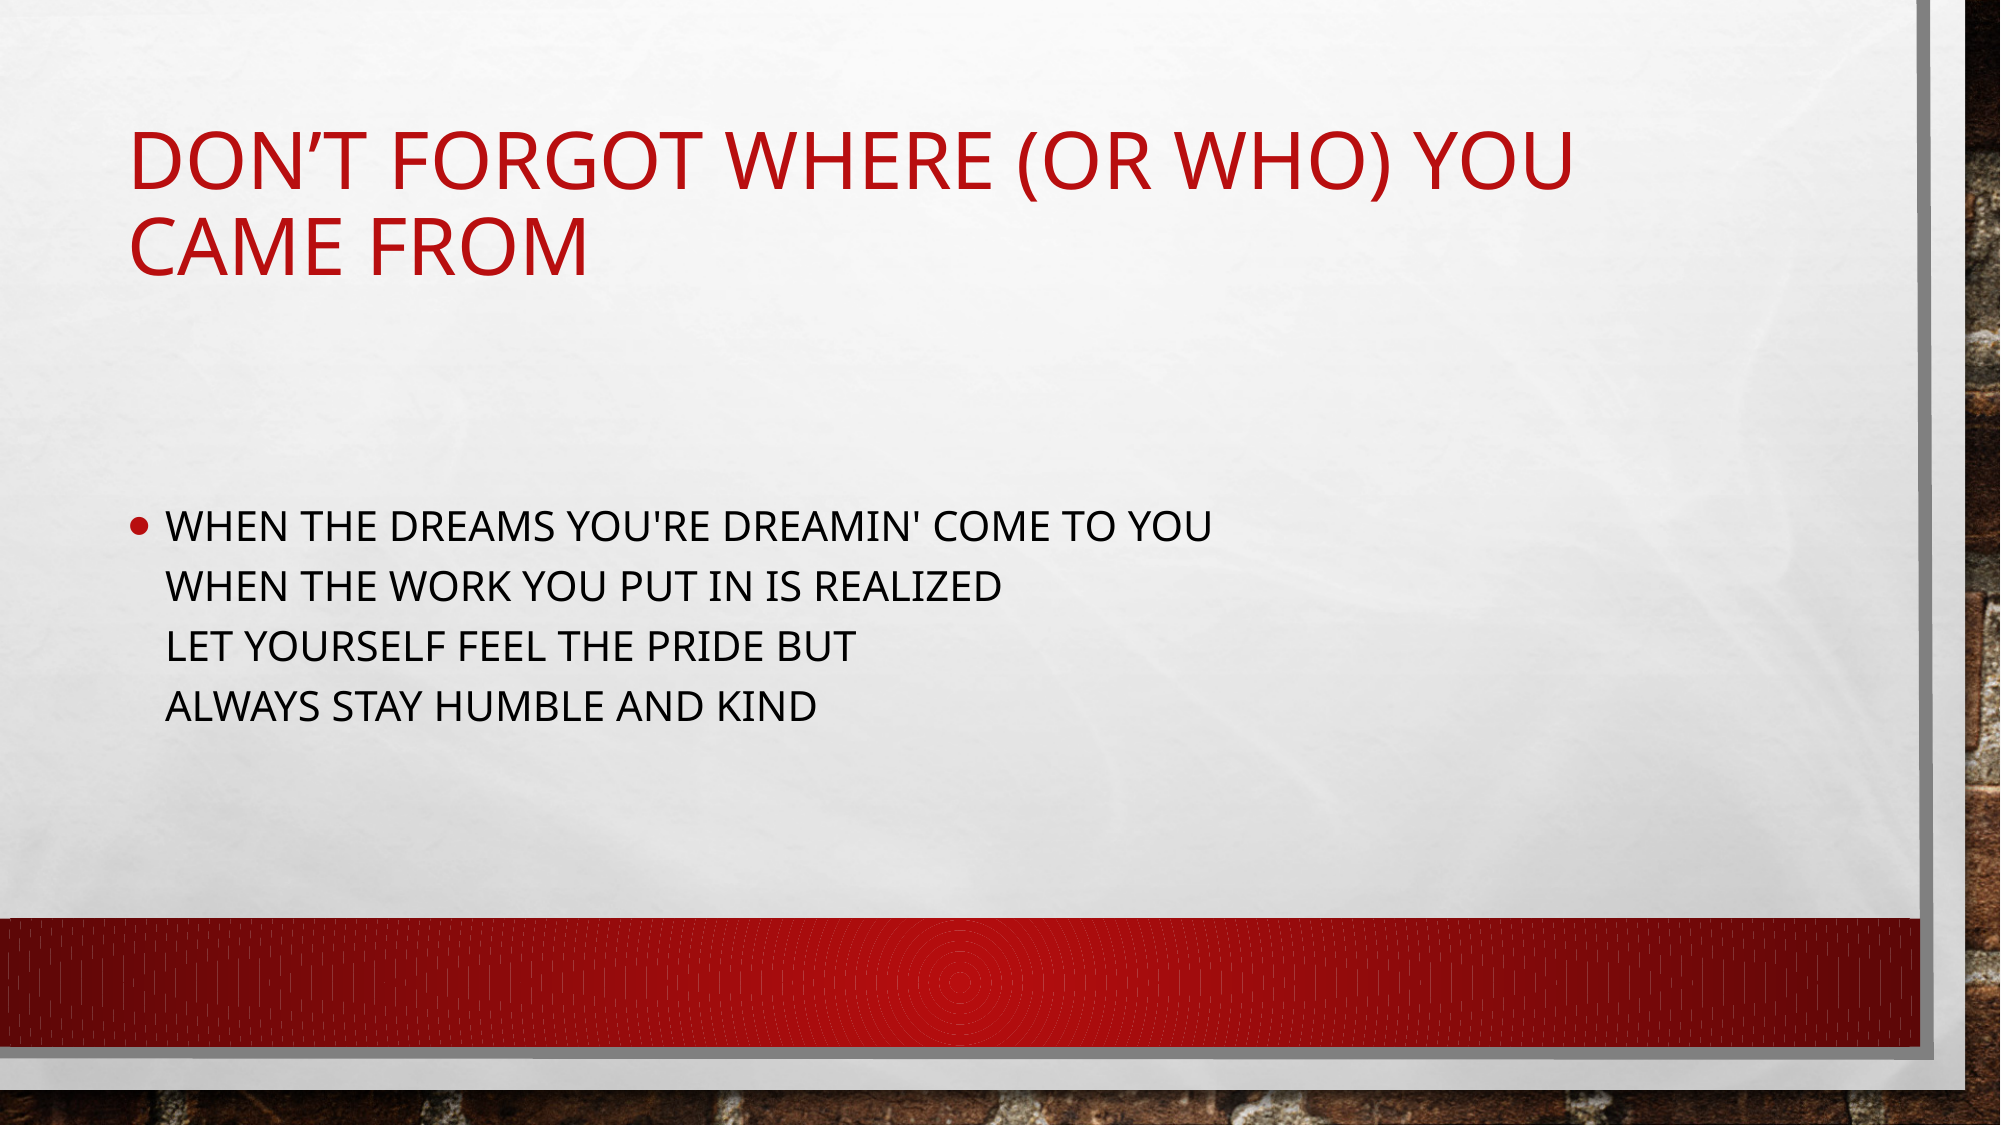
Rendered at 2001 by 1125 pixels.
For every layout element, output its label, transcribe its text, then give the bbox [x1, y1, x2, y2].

list When the dreams you're dreamin' come to you When the work you put in is realized Let yourself feel the pride but Always stay humble and kind [112, 338, 1818, 882]
title Don’t forgot where (or Who) you came from [112, 112, 1818, 302]
picture [0, 0, 2000, 1125]
